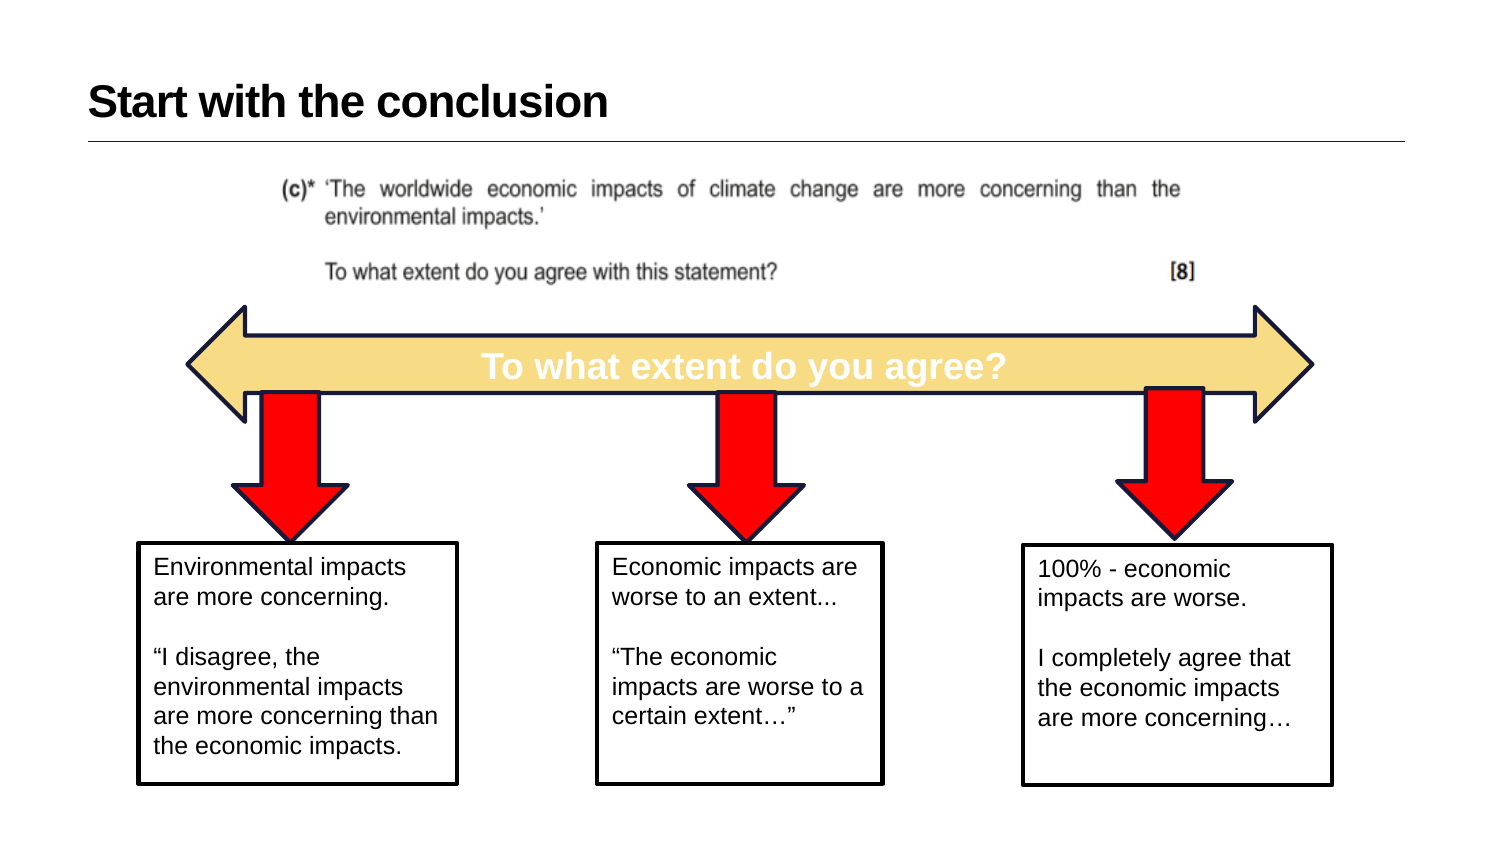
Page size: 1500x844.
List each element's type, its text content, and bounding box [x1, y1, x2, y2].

text_box [1115, 386, 1235, 541]
text_box 100% - economic impacts are worse. I completely agree that the economic impacts are more concerning… [1021, 543, 1334, 787]
picture [260, 151, 1233, 297]
text_box To what extent do you agree? [185, 304, 1315, 424]
text_box [230, 390, 350, 541]
text_box Economic impacts are worse to an extent... “The economic impacts are worse to a certain extent…” [595, 541, 885, 786]
list Start with the conclusion [87, 71, 1405, 128]
text_box Environmental impacts are more concerning. “I disagree, the environmental impacts are more concerning than the economic impacts. [136, 541, 459, 786]
text_box [686, 390, 806, 541]
